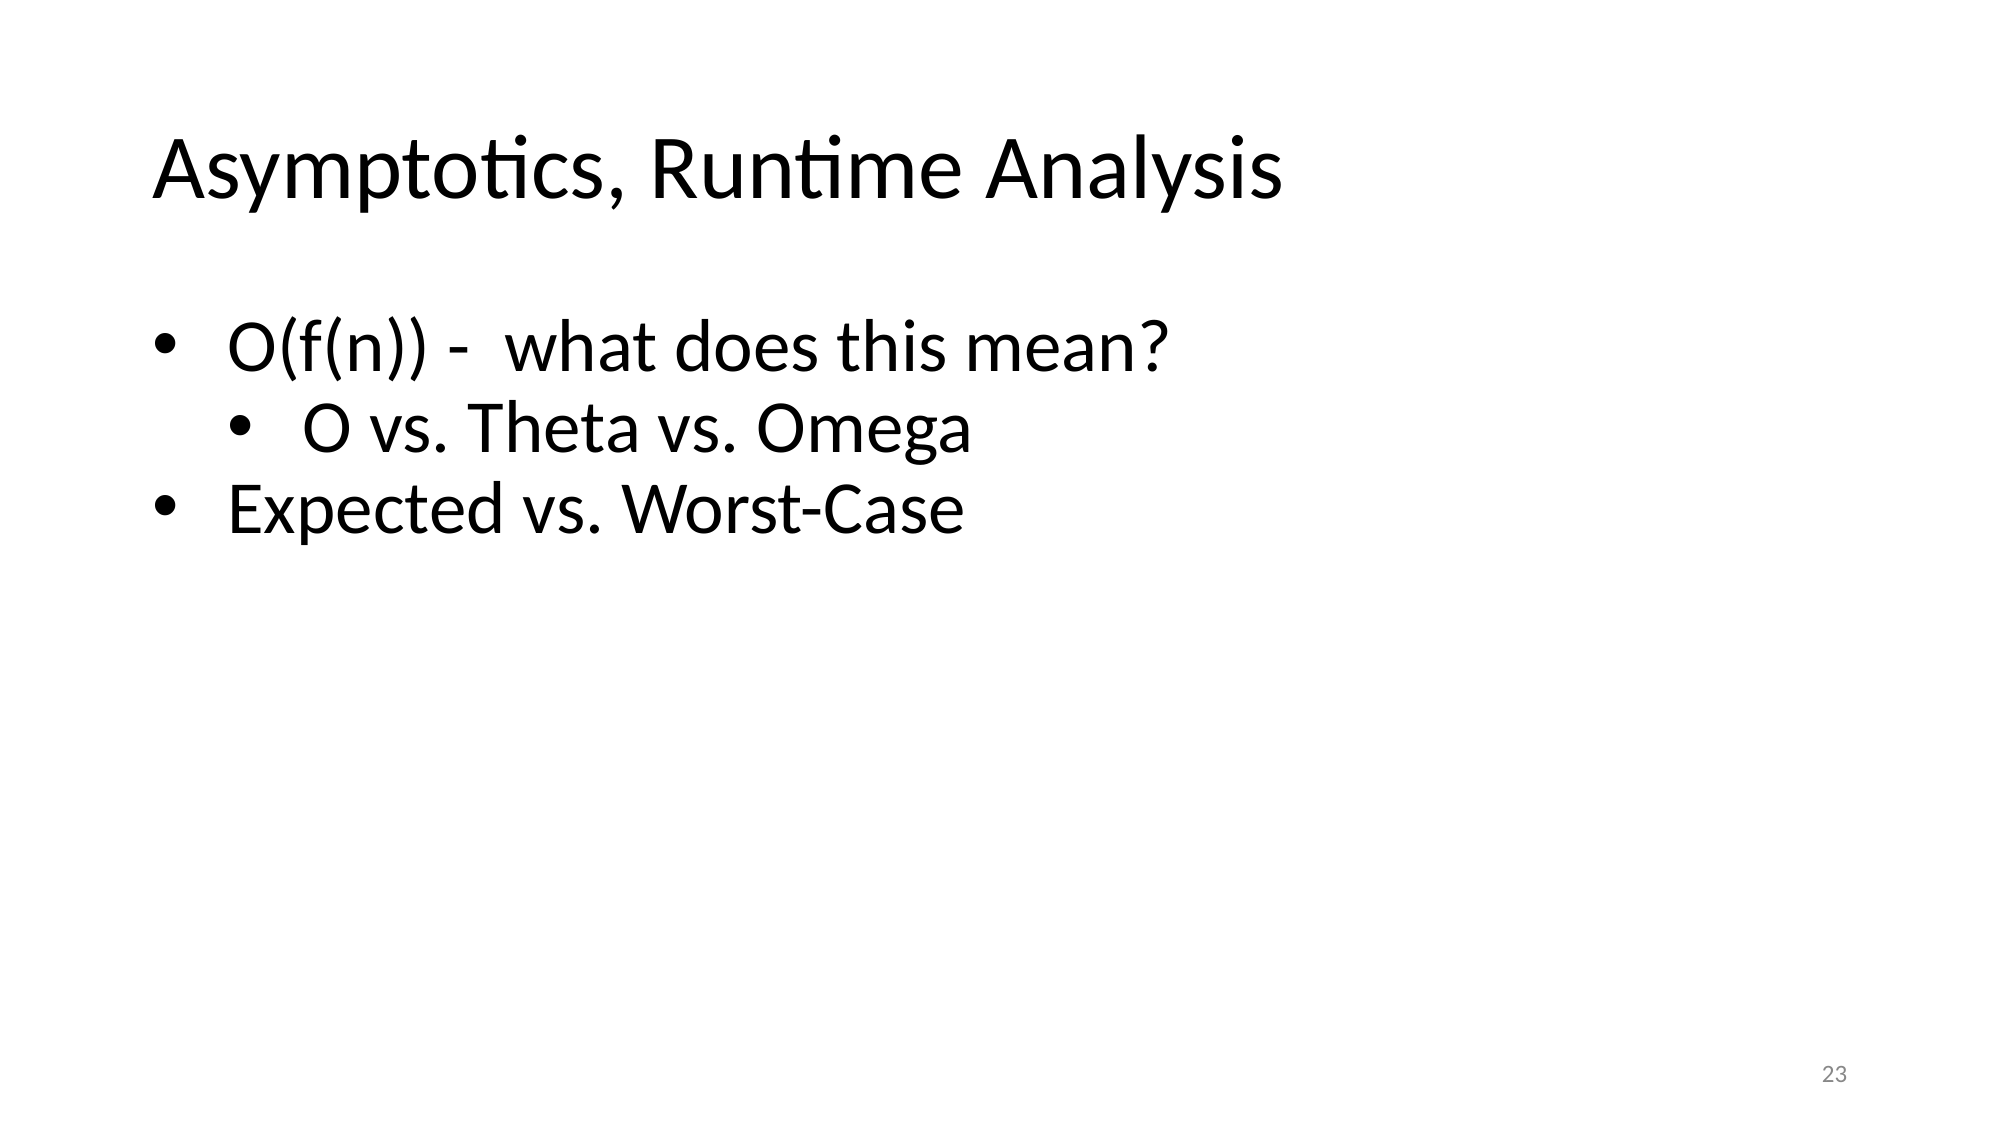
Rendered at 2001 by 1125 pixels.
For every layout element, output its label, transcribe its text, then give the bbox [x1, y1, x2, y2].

slide_number ‹#› [1412, 1042, 1863, 1103]
list O(f(n)) - what does this mean? O vs. Theta vs. Omega Expected vs. Worst-Case [137, 299, 1863, 1014]
title Asymptotics, Runtime Analysis [137, 59, 1863, 278]
